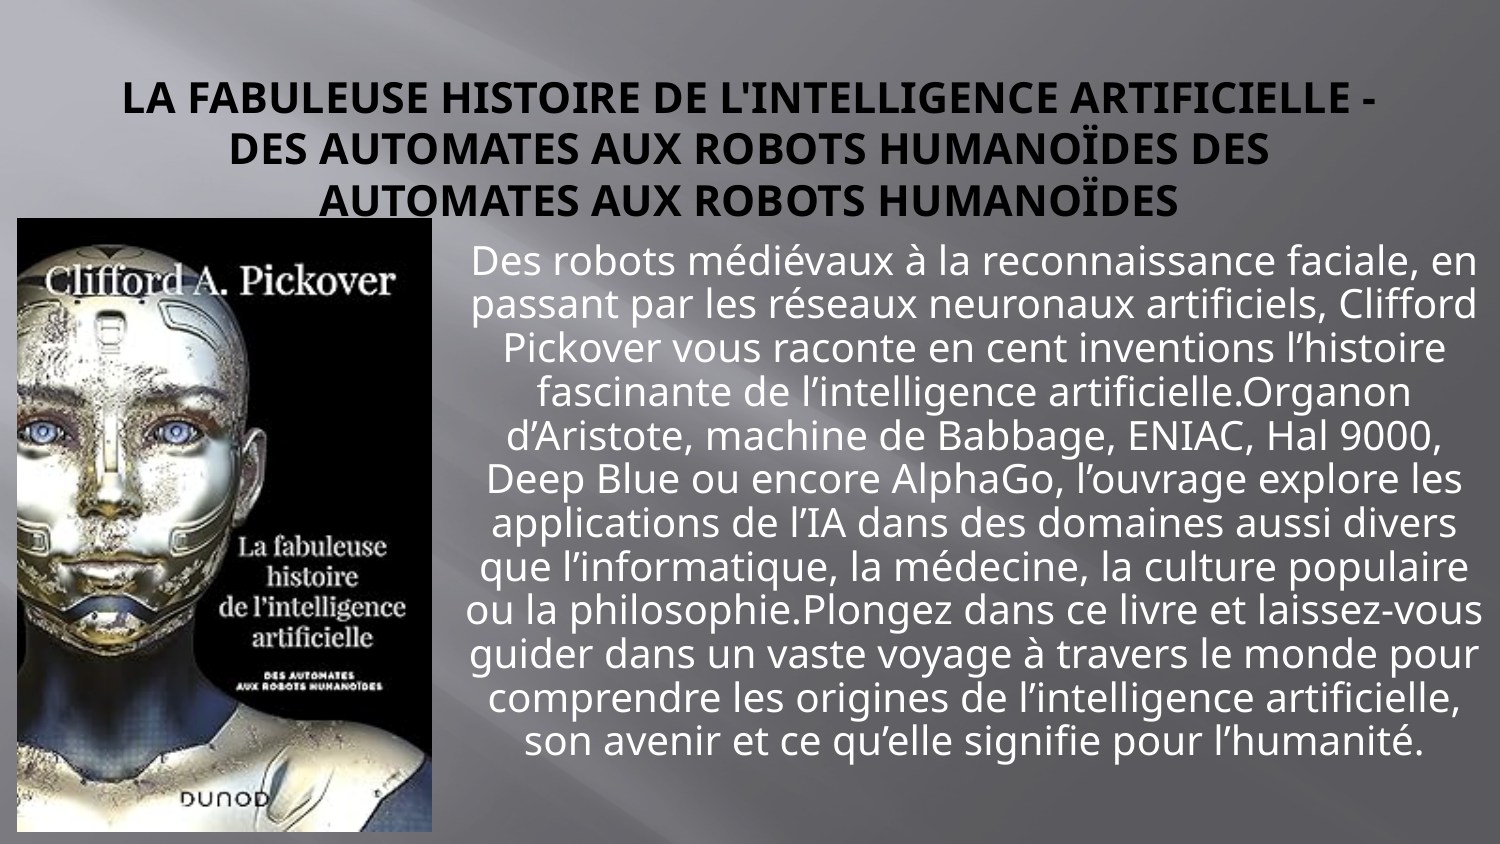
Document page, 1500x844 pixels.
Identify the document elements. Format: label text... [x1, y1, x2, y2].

picture [17, 217, 432, 832]
subtitle Des robots médiévaux à la reconnaissance faciale, en passant par les réseaux neuronaux artificiels, Clifford Pickover vous raconte en cent inventions l’histoire fascinante de l’intelligence artificielle.Organon d’Aristote, machine de Babbage, ENIAC, Hal 9000, Deep Blue ou encore AlphaGo, l’ouvrage explore les applications de l’IA dans des domaines aussi divers que l’informatique, la médecine, la culture populaire ou la philosophie.Plongez dans ce livre et laissez-vous guider dans un vaste voyage à travers le monde pour comprendre les origines de l’intelligence artificielle, son avenir et ce qu’elle signifie pour l’humanité. [459, 232, 1500, 844]
title La fabuleuse histoire de l'intelligence artificielle - Des automates aux robots humanoïdes Des automates aux robots humanoïdes [112, 43, 1388, 225]
